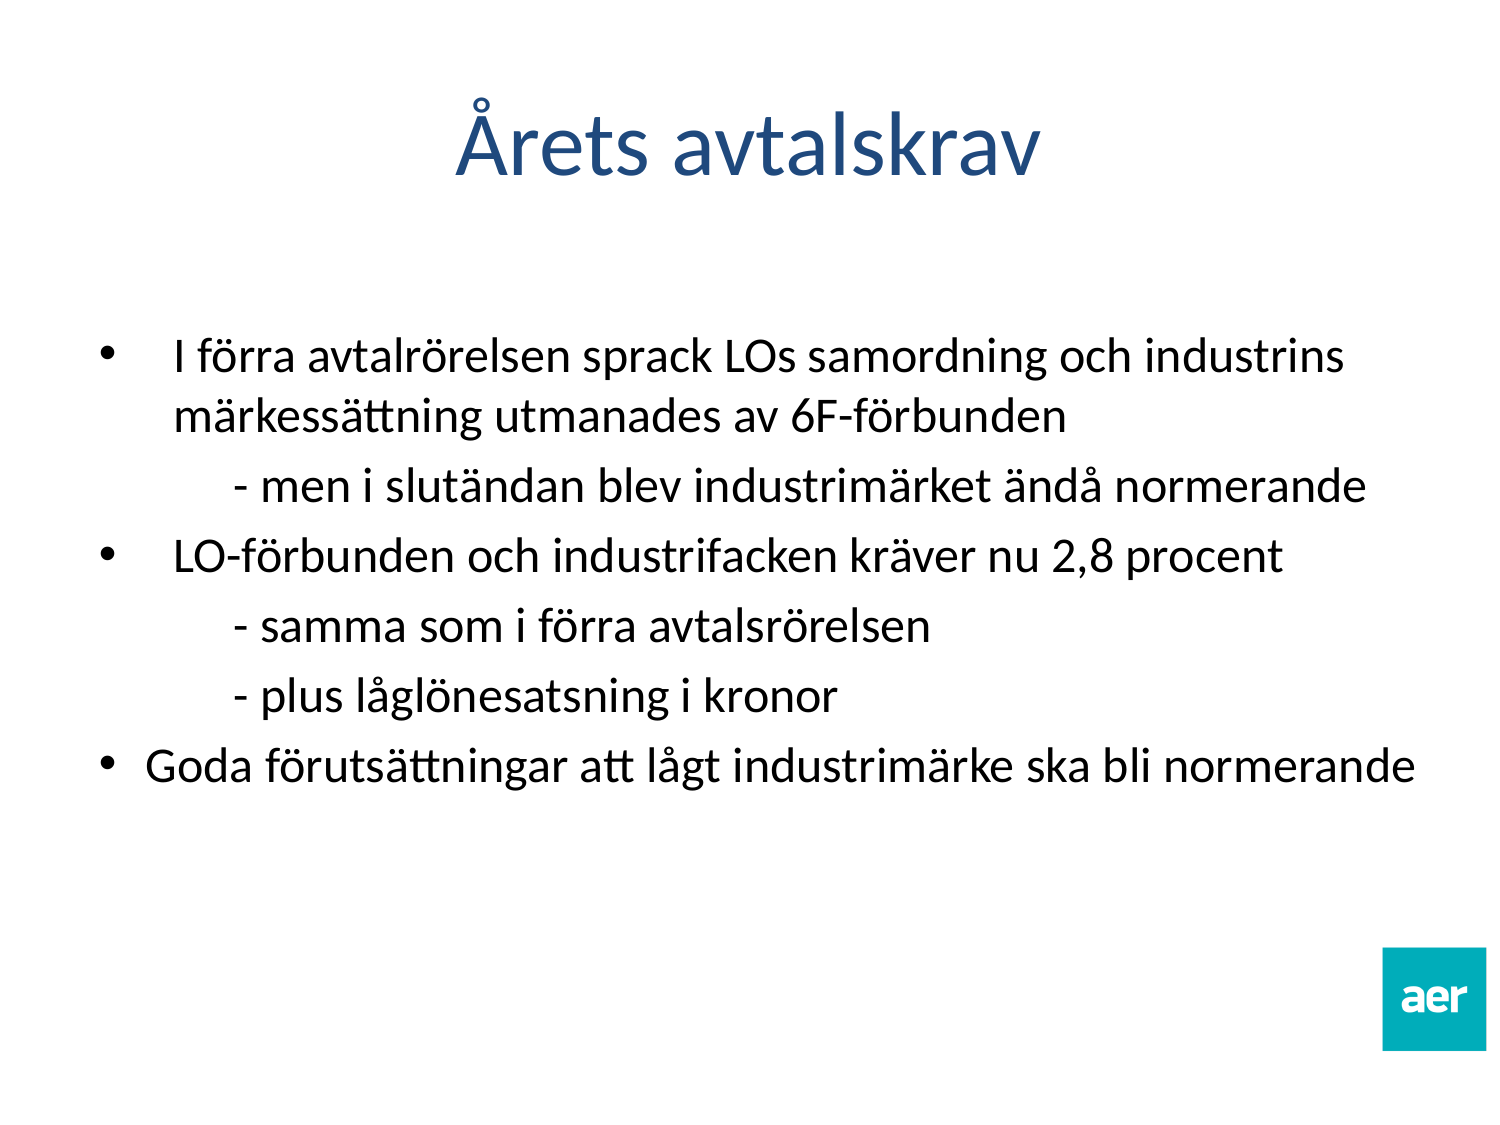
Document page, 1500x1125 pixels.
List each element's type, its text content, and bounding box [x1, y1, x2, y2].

title Årets avtalskrav [75, 45, 1424, 233]
list I förra avtalrörelsen sprack LOs samordning och industrins märkessättning utmanades av 6F-förbunden - men i slutändan blev industrimärket ändå normerande LO-förbunden och industrifacken kräver nu 2,8 procent - samma som i förra avtalsrörelsen - plus låglönesatsning i kronor Goda förutsättningar att lågt industrimärke ska bli normerande [83, 315, 1444, 1051]
picture [1365, 935, 1500, 1125]
